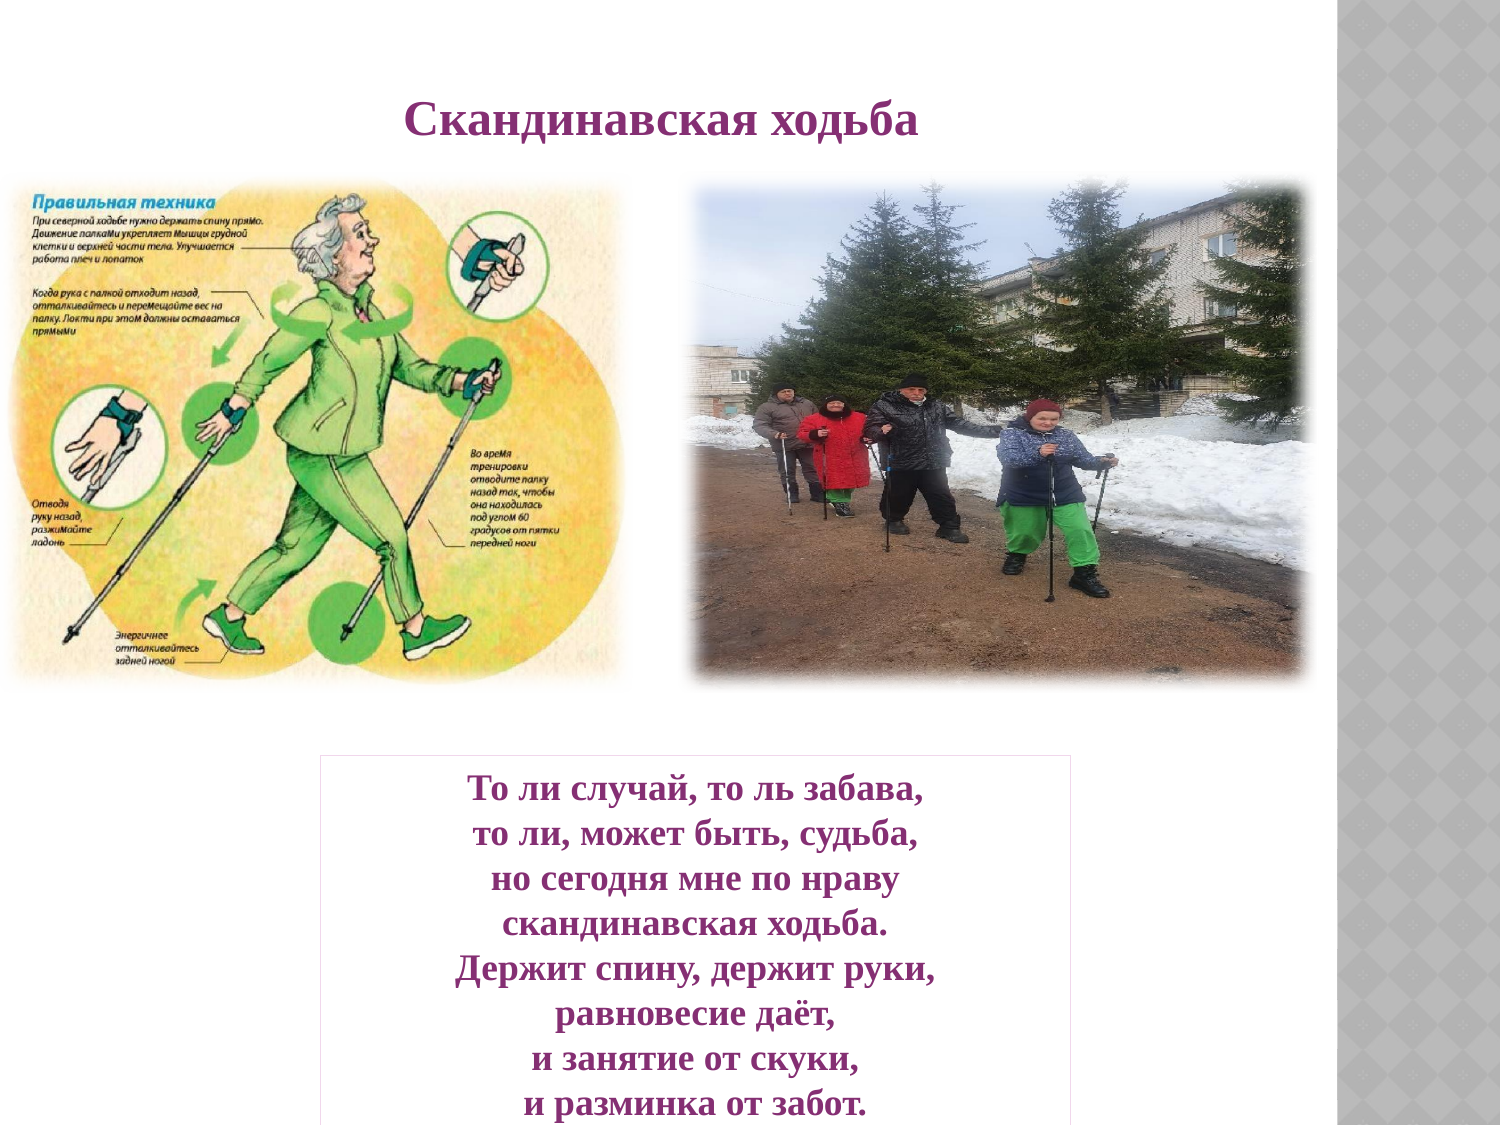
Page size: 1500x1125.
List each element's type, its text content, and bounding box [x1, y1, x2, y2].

text_box Скандинавская ходьба [241, 78, 1081, 153]
picture [678, 171, 1318, 693]
picture [0, 172, 633, 693]
text_box То ли случай, то ль забава, то ли, может быть, судьба, но сегодня мне по нраву скандинавская ходьба. Держит спину, держит руки, равновесие даёт, и занятие от скуки, и разминка от забот. [320, 755, 1071, 1125]
